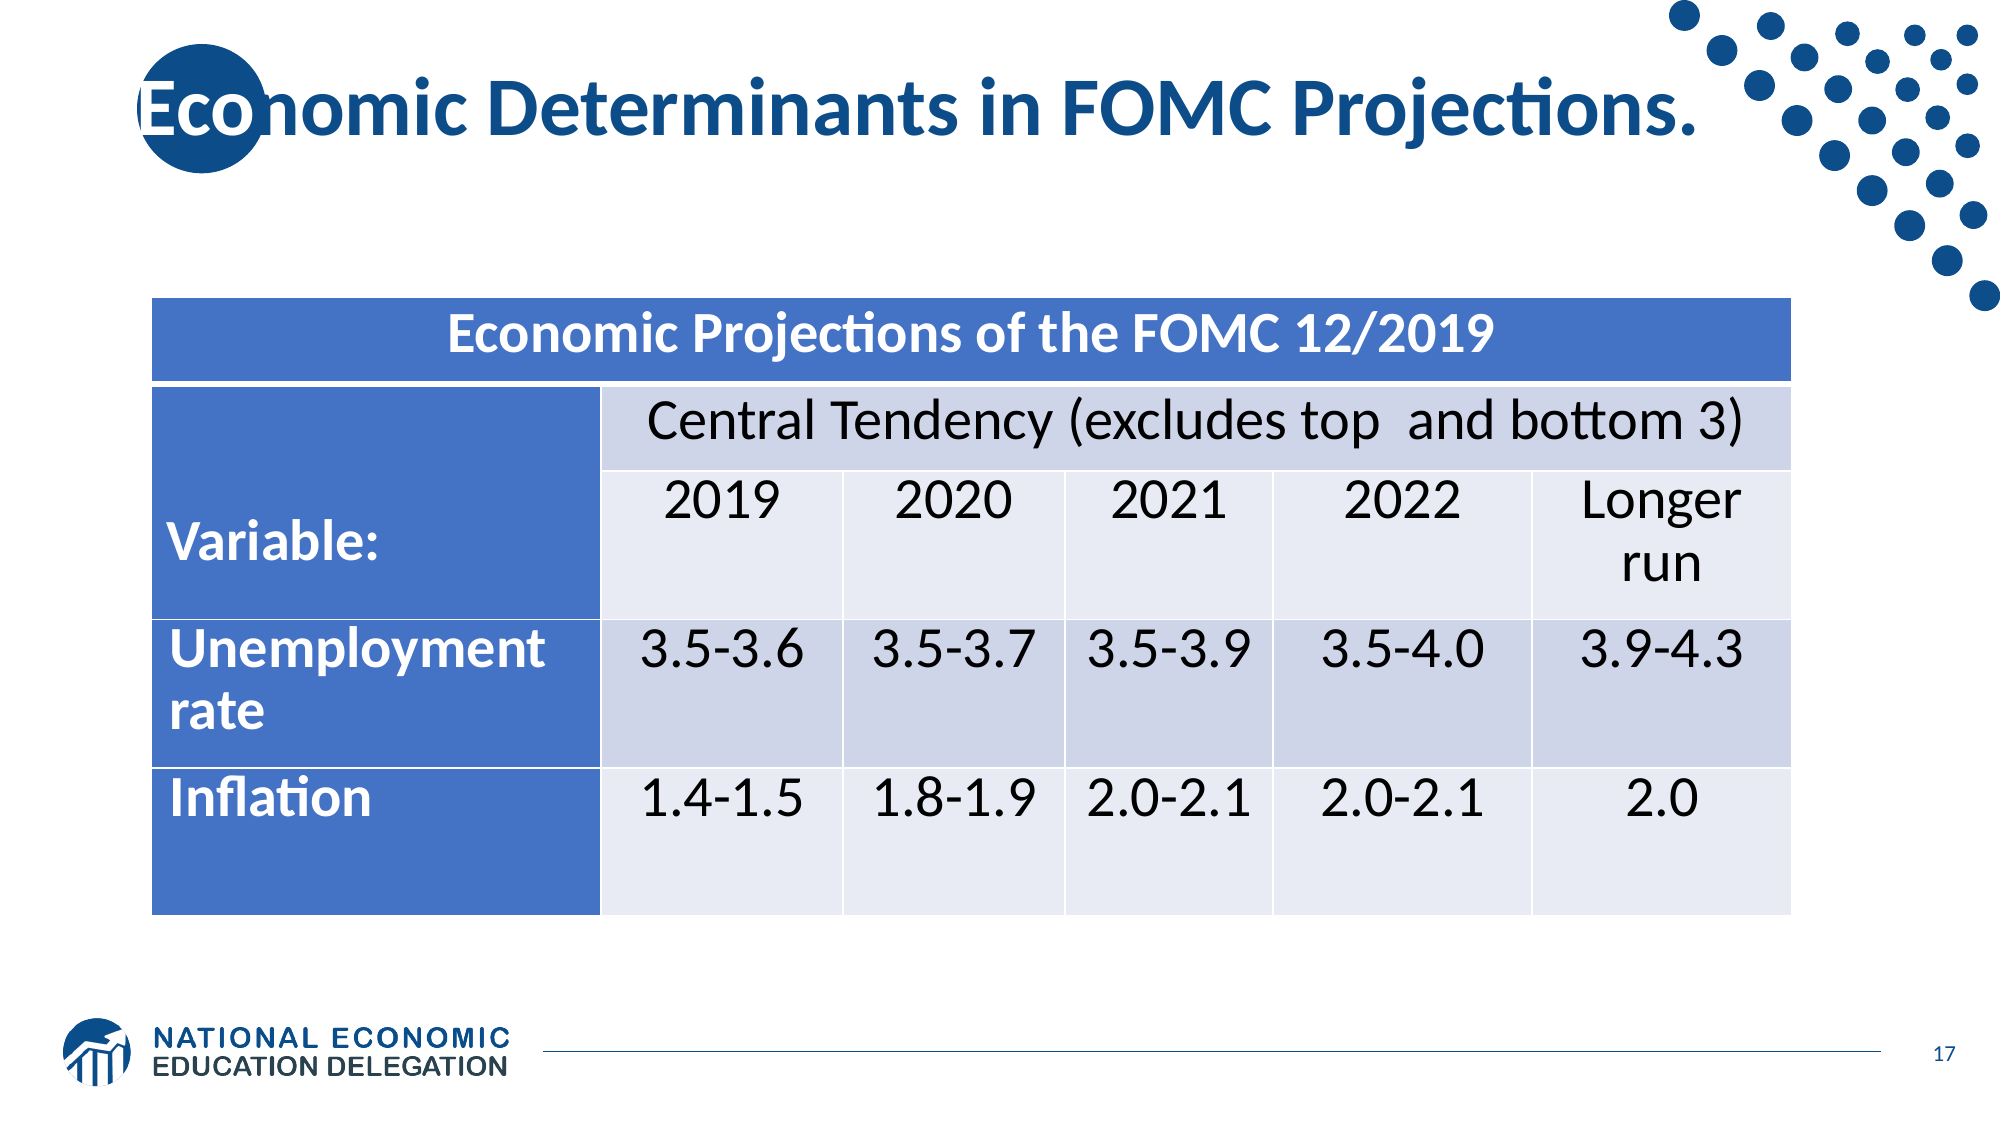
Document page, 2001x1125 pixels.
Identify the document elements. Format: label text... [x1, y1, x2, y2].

table_cell 1.8-1.9 [844, 769, 1064, 915]
table_cell Central Tendency (excludes top and bottom 3) [602, 387, 1791, 470]
table_cell 2.0 [1533, 769, 1791, 915]
table_cell 1.4-1.5 [602, 769, 842, 915]
table_cell 2.0-2.1 [1274, 769, 1531, 915]
table_cell 3.5-3.9 [1066, 620, 1272, 767]
table_cell 2021 [1066, 472, 1272, 619]
slide_number 17 [1521, 1022, 1972, 1082]
table_cell 3.5-3.7 [844, 620, 1064, 767]
table_cell 3.5-4.0 [1274, 620, 1531, 767]
table_cell 2022 [1274, 472, 1531, 619]
table_cell Longer run [1533, 472, 1791, 619]
table_cell 2020 [844, 472, 1064, 619]
picture [55, 1013, 520, 1091]
table_cell 3.5-3.6 [602, 620, 842, 767]
title Economic Determinants in FOMC Projections. [121, 0, 1847, 218]
table_cell Inflation [152, 769, 600, 915]
table_cell Unemployment rate [152, 620, 600, 767]
table_cell 3.9-4.3 [1533, 620, 1791, 767]
table_cell 2.0-2.1 [1066, 769, 1272, 915]
table_cell Variable: [152, 387, 600, 619]
table_header Economic Projections of the FOMC 12/2019 [152, 298, 1791, 381]
table_cell 2019 [602, 472, 842, 619]
